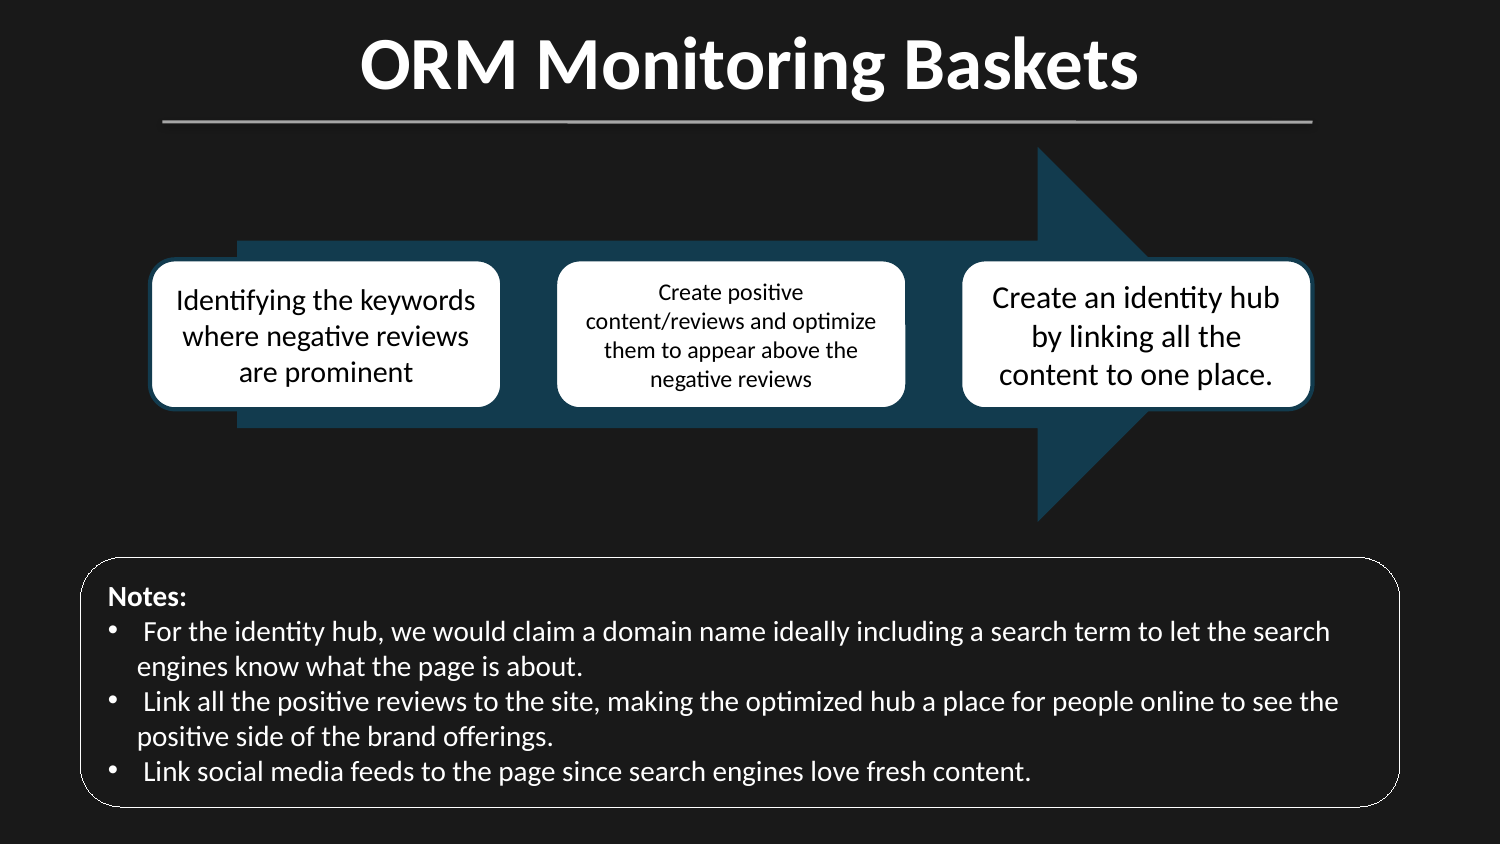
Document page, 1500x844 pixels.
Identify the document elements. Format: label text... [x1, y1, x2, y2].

text_box Notes: For the identity hub, we would claim a domain name ideally including a search term to let the search engines know what the page is about. Link all the positive reviews to the site, making the optimized hub a place for people online to see the positive side of the brand offerings. Link social media feeds to the page since search engines love fresh content. [80, 557, 1400, 808]
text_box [149, 146, 1313, 523]
title ORM Monitoring Baskets [75, 9, 1425, 110]
